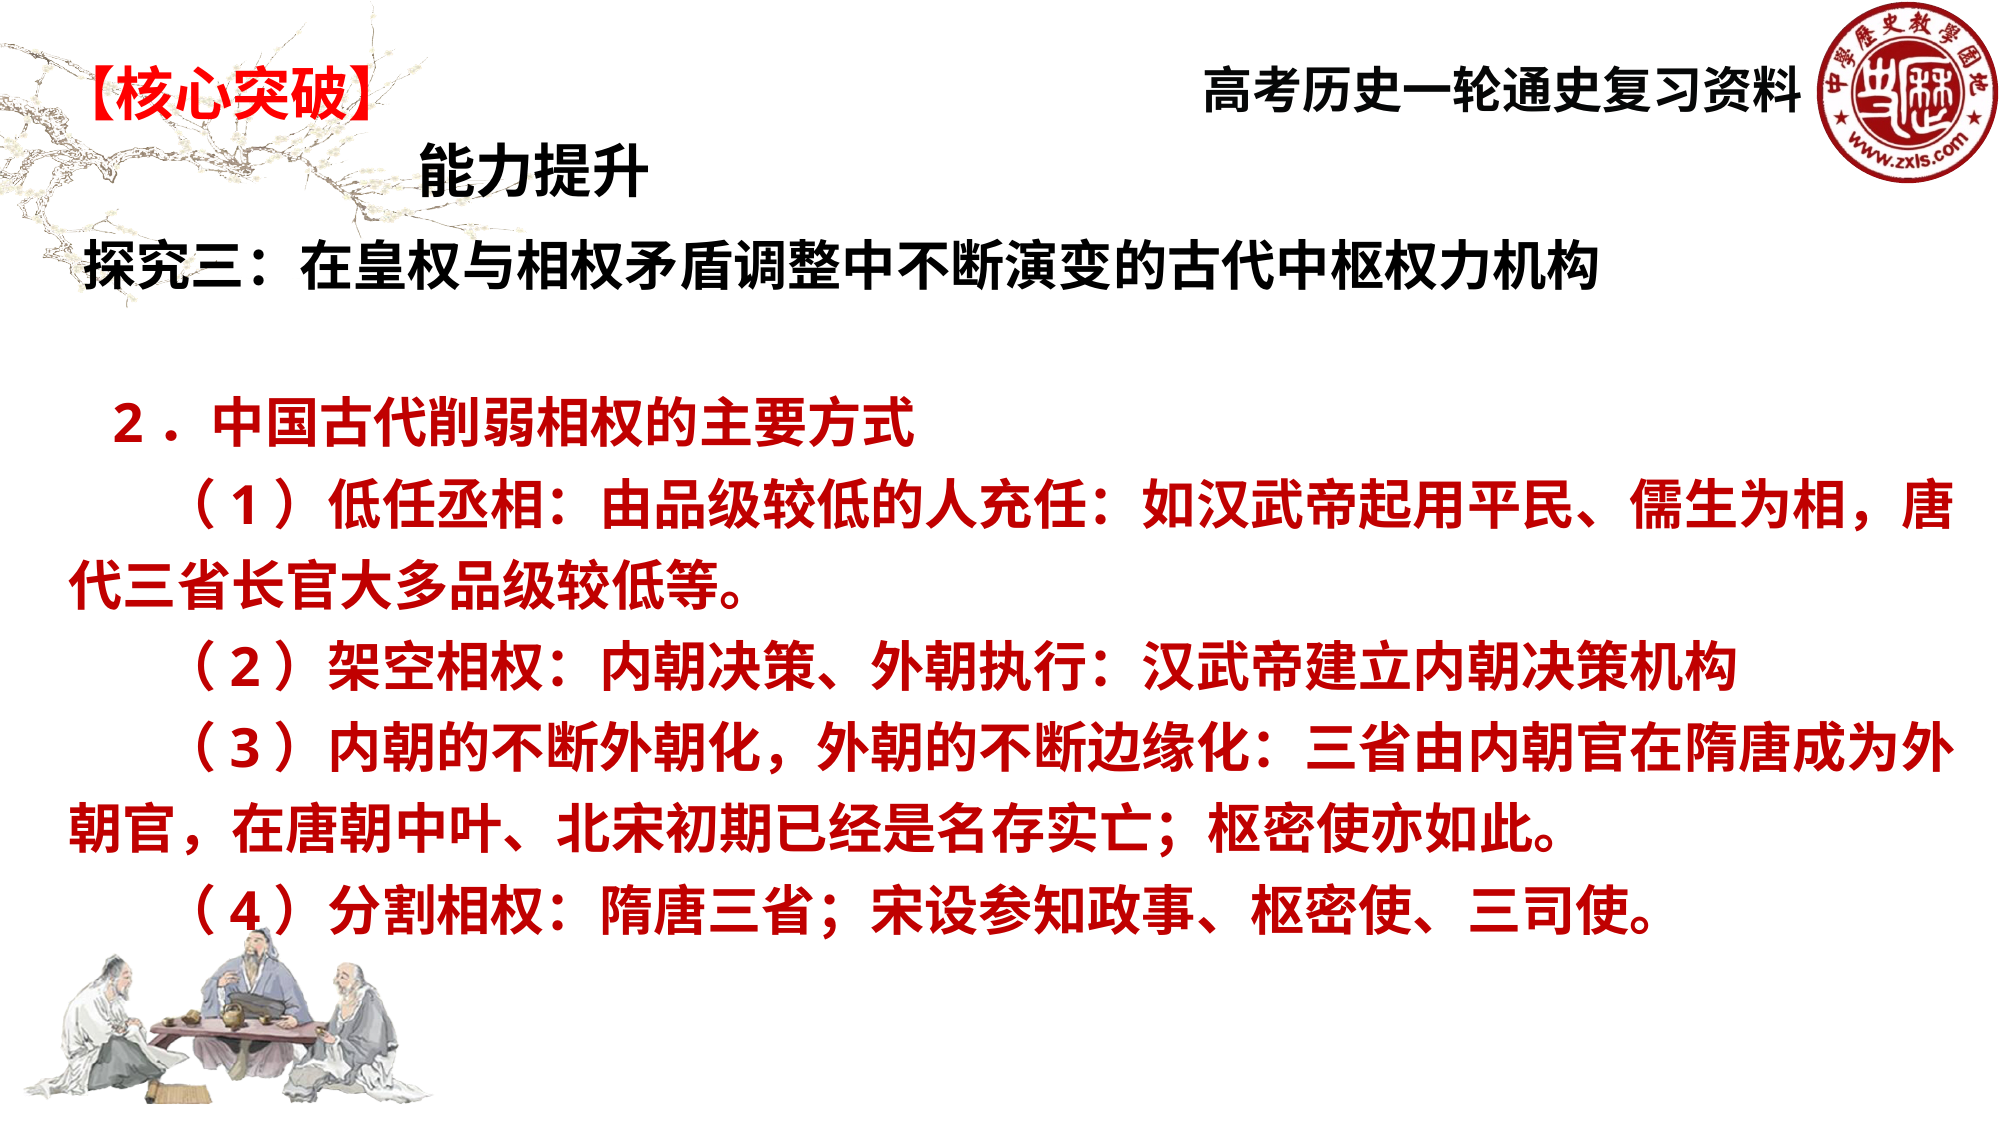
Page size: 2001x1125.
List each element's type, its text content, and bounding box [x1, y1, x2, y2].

picture [1816, 1, 1999, 184]
picture [0, 1, 564, 323]
text_box 2．中国古代削弱相权的主要方式 （1）低任丞相：由品级较低的人充任：如汉武帝起用平民、儒生为相，唐代三省长官大多品级较低等。 （2）架空相权：内朝决策、外朝执行：汉武帝建立内朝决策机构 （3）内朝的不断外朝化，外朝的不断边缘化：三省由内朝官在隋唐成为外朝官，在唐朝中叶、北宋初期已经是名存实亡；枢密使亦如此。 （4）分割相权：隋唐三省；宋设参知政事、枢密使、三司使。 [53, 365, 1999, 1030]
text_box 能力提升 [564, 126, 666, 212]
picture [0, 896, 441, 1125]
text_box 探究三：在皇权与相权矛盾调整中不断演变的古代中枢权力机构 [564, 223, 1933, 304]
text_box 高考历史一轮通史复习资料 [1187, 20, 1816, 126]
